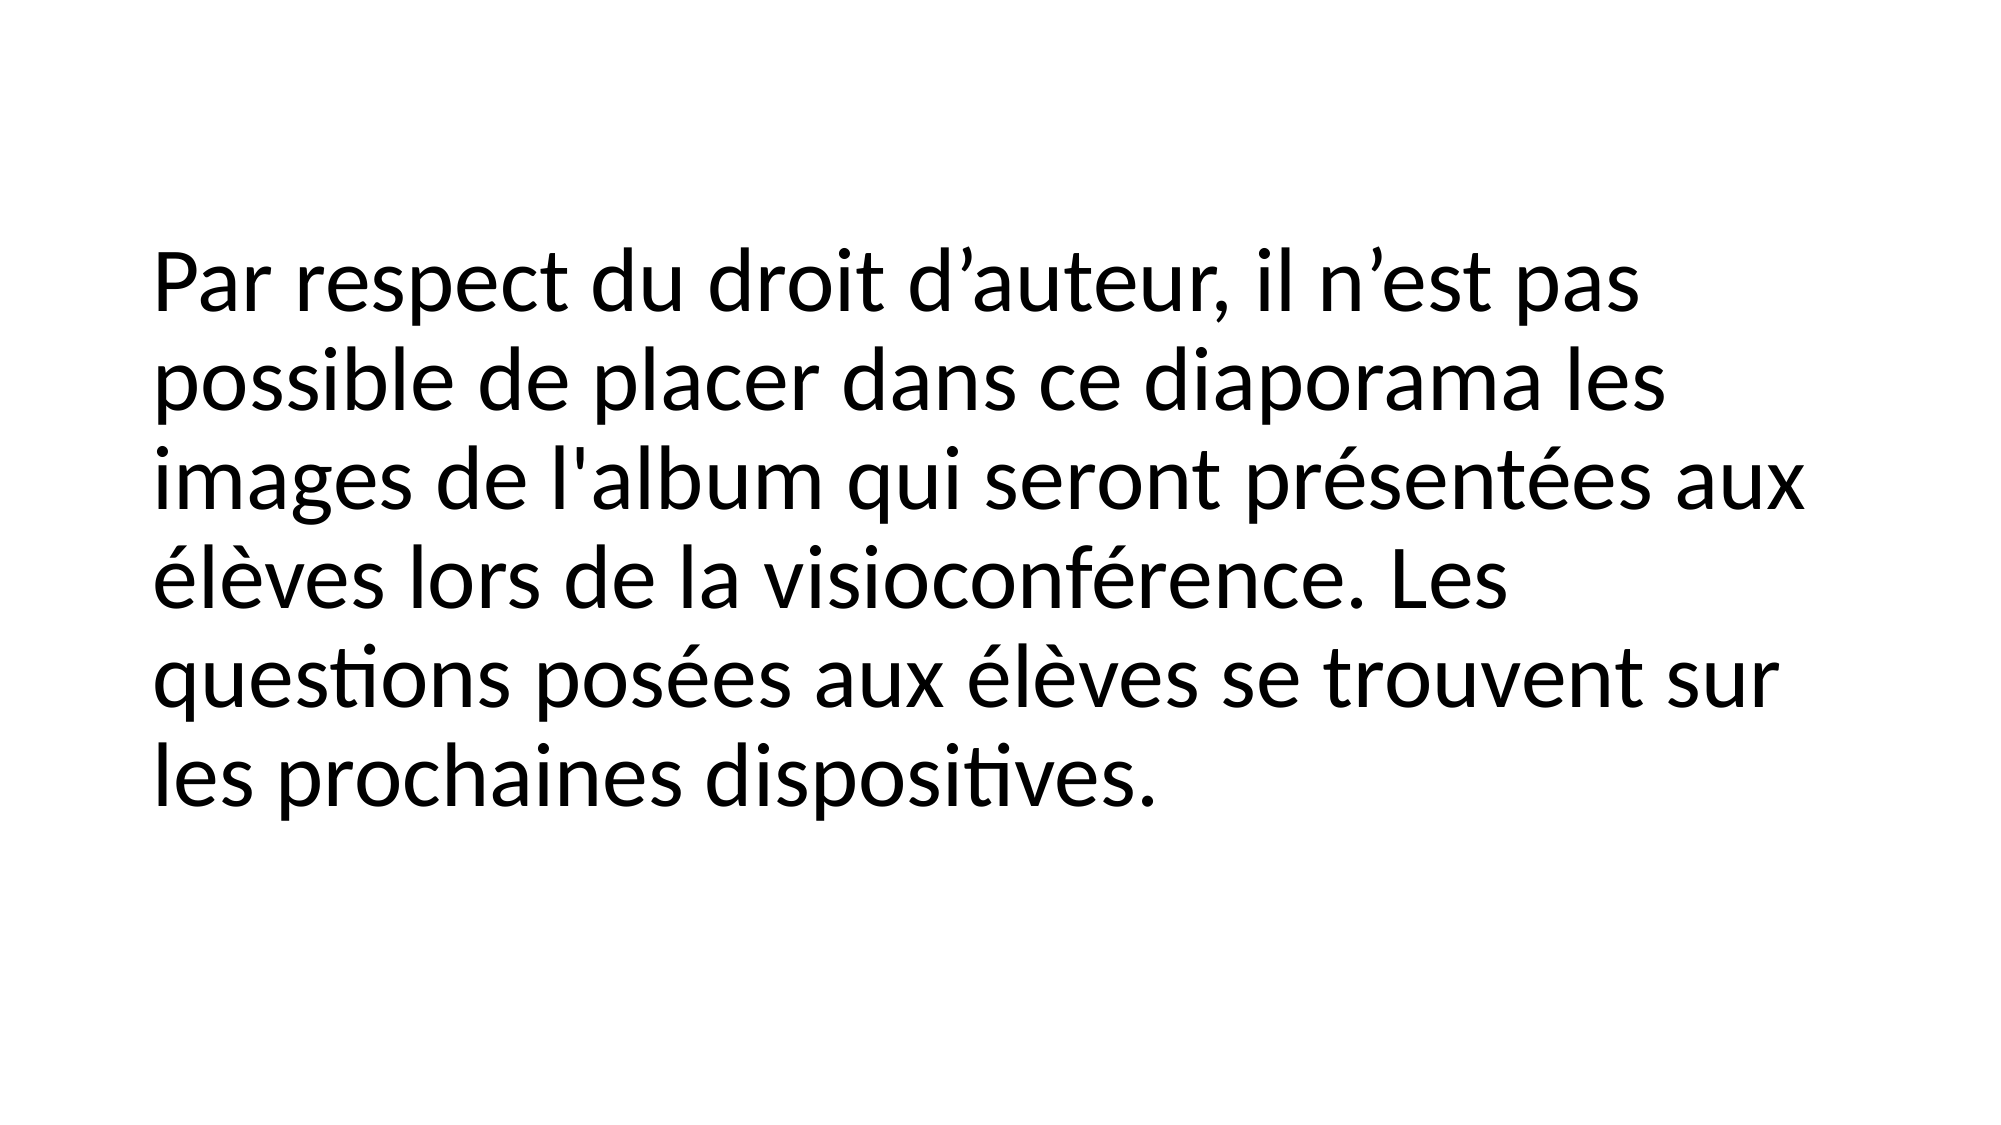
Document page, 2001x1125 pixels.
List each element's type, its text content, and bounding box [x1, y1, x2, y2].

title Par respect du droit d’auteur, il n’est pas possible de placer dans ce diaporama les images de l'album qui seront présentées aux élèves lors de la visioconférence. Les questions posées aux élèves se trouvent sur les prochaines dispositives. [137, 156, 1863, 902]
